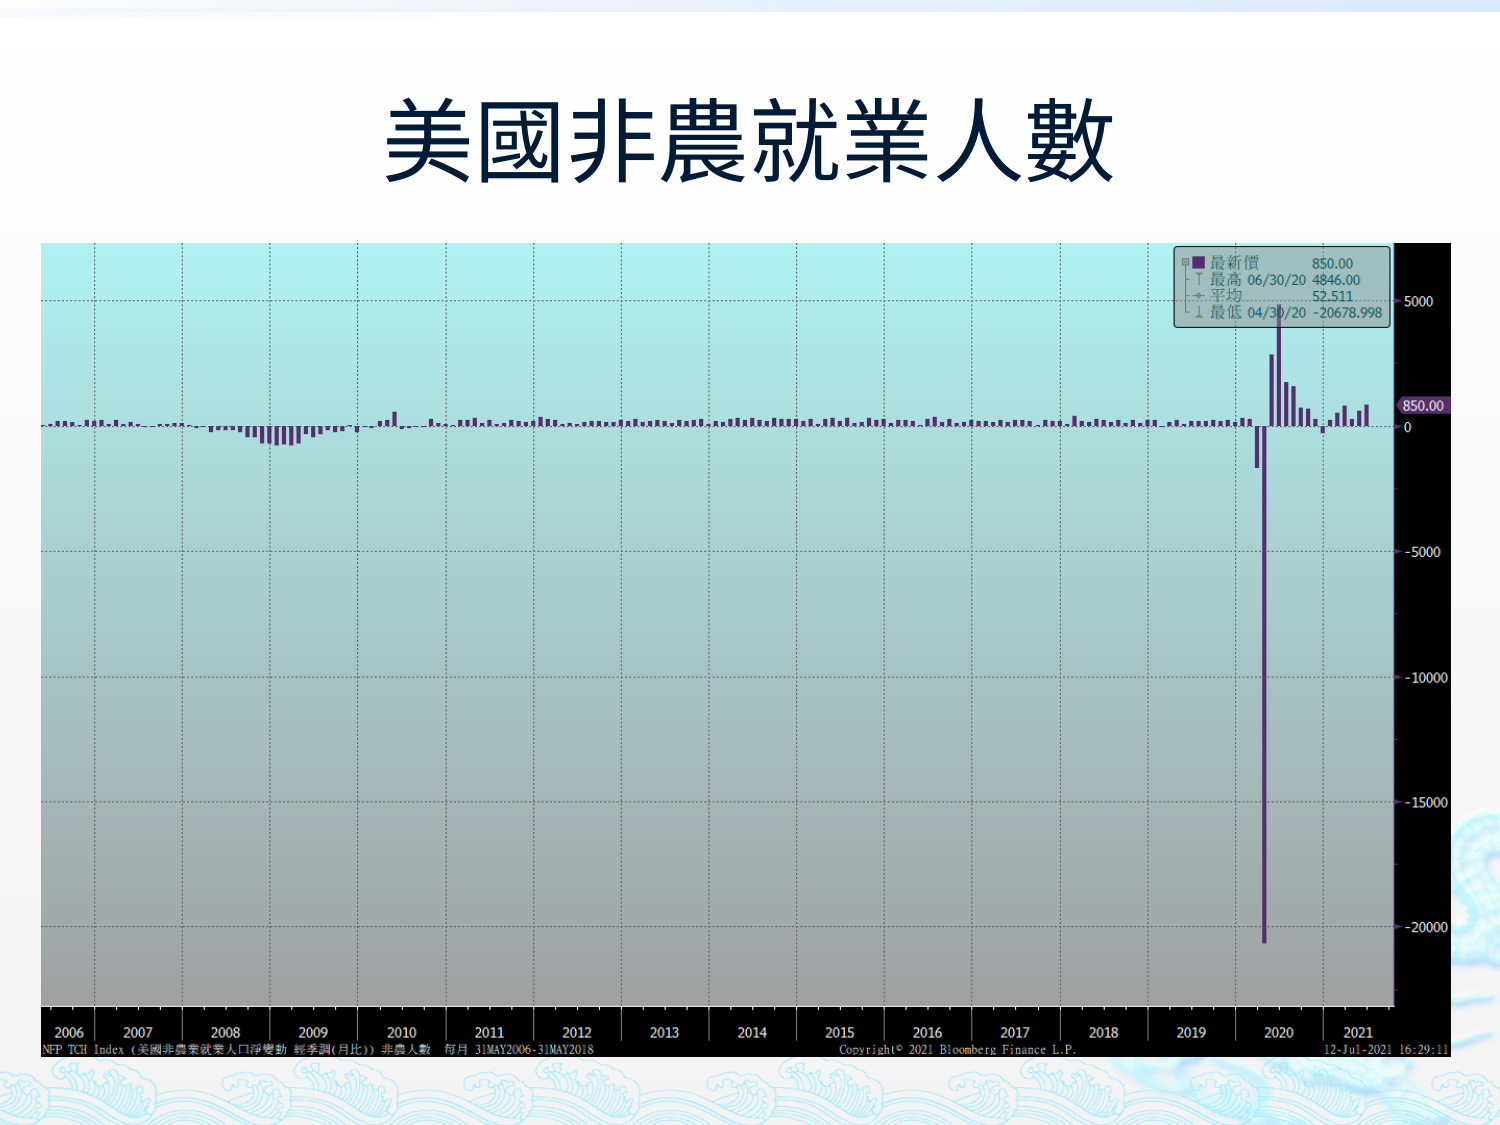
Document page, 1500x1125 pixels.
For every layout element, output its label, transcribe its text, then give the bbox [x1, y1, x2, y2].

title 美國非農就業人數 [75, 45, 1425, 233]
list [40, 242, 1451, 1058]
